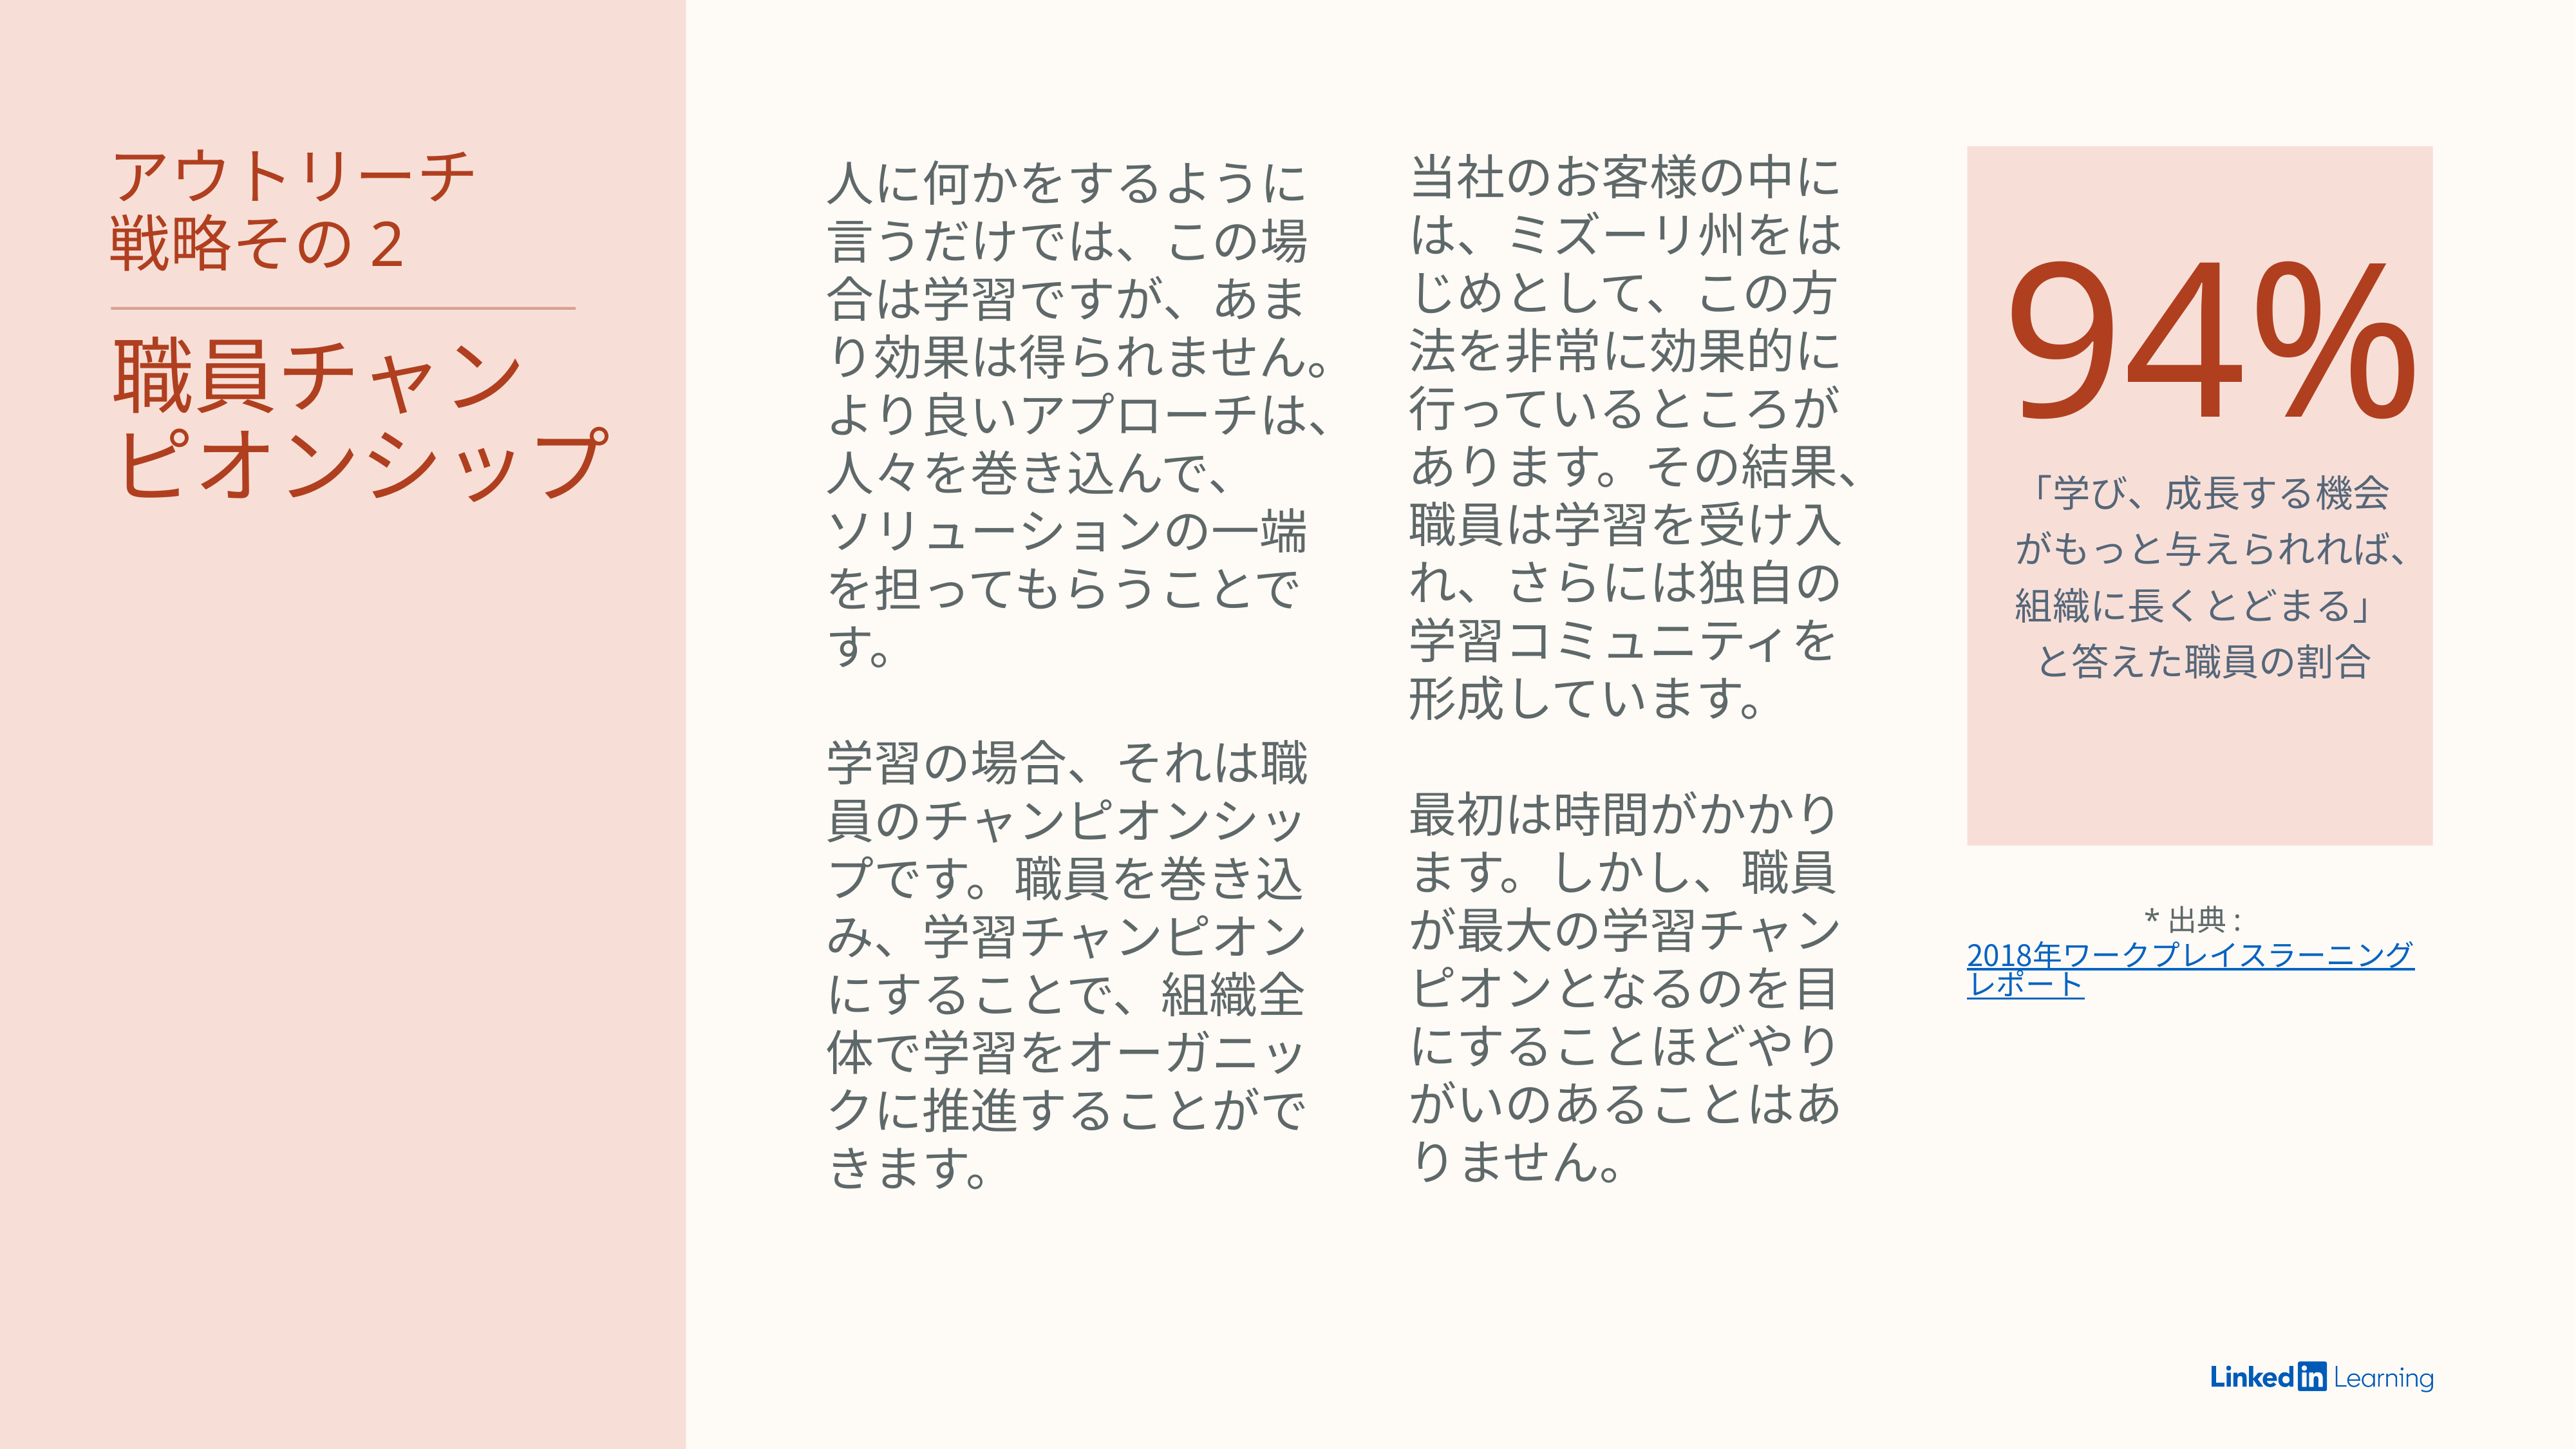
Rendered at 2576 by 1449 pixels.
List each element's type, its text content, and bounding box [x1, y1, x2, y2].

text_box *出典: 2018年ワークプレイスラーニングレポート [1967, 901, 2433, 980]
text_box 人に何かをするように言うだけでは、この場合は学習ですが、あまり効果は得られません。より良いアプローチは、人々を巻き込んで、 ソリューションの一端を担ってもらうことです。 学習の場合、それは職員のチャンピオンシップです。職員を巻き込み、学習チャンピオンにすることで、組織全体で学習をオーガニックに推進することができます。 [825, 153, 1332, 1255]
picture [2212, 1361, 2433, 1392]
text_box 当社のお客様の中には、ミズーリ州をはじめとして、この方法を非常に効果的に行っているところがあります。その結果、職員は学習を受け入れ、さらには独自の学習コミュニティを形成しています。 最初は時間がかかります。しかし、職員が最大の学習チャンピオンとなるのを目にすることほどやりがいのあることはありません。 [1408, 146, 1848, 1248]
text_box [108, 146, 676, 1188]
text_box [0, 0, 687, 1449]
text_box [1951, 146, 2476, 846]
